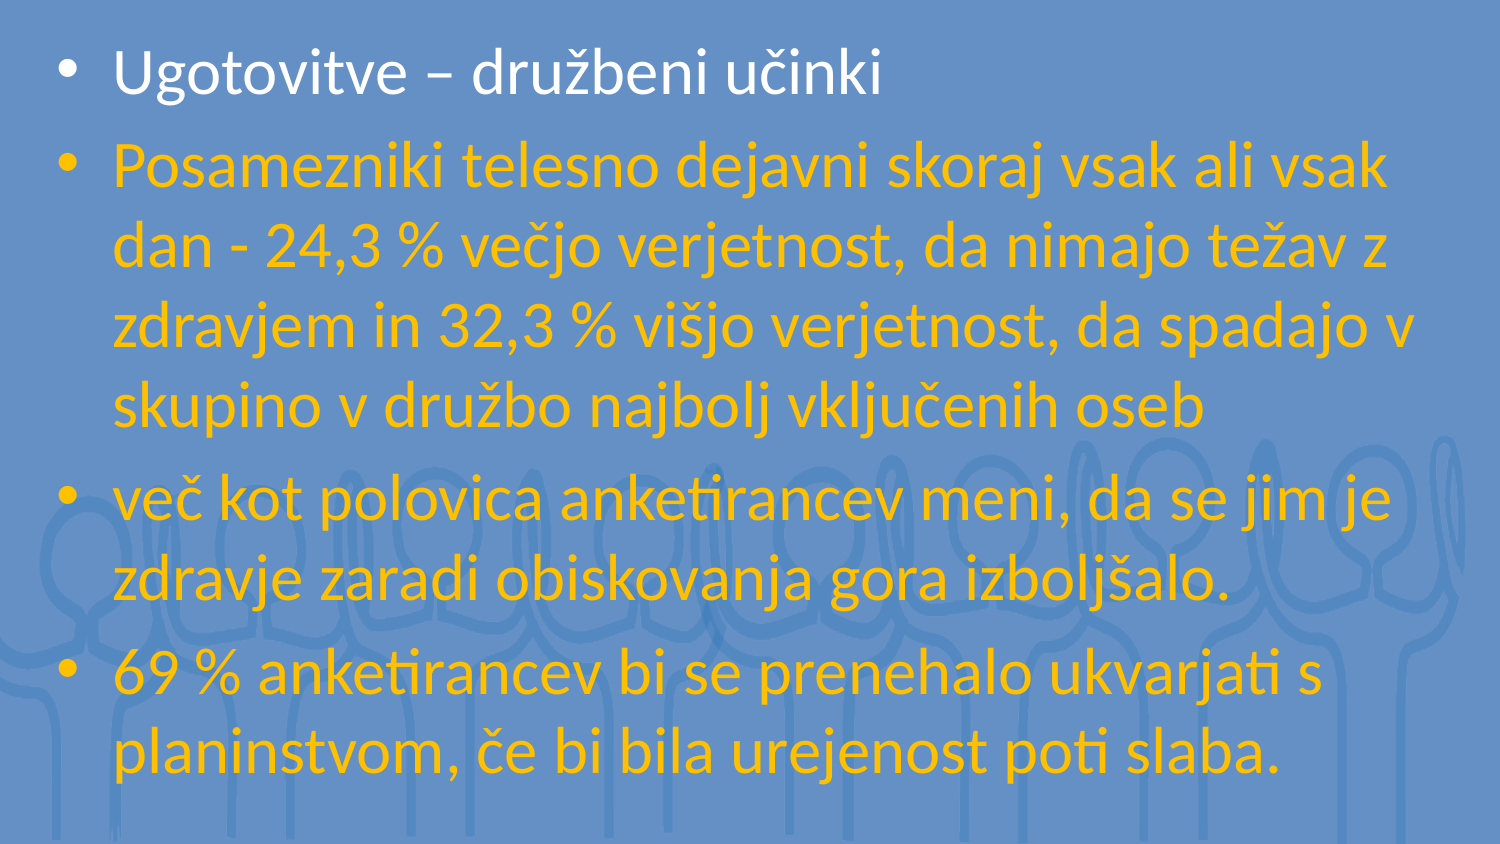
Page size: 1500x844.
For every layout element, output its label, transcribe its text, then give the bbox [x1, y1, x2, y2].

picture [0, 386, 1500, 844]
text_box Ugotovitve – družbeni učinki Posamezniki telesno dejavni skoraj vsak ali vsak dan - 24,3 % večjo verjetnost, da nimajo težav z zdravjem in 32,3 % višjo verjetnost, da spadajo v skupino v družbo najbolj vključenih oseb več kot polovica anketirancev meni, da se jim je zdravje zaradi obiskovanja gora izboljšalo. 69 % anketirancev bi se prenehalo ukvarjati s planinstvom, če bi bila urejenost poti slaba. [41, 20, 1447, 383]
